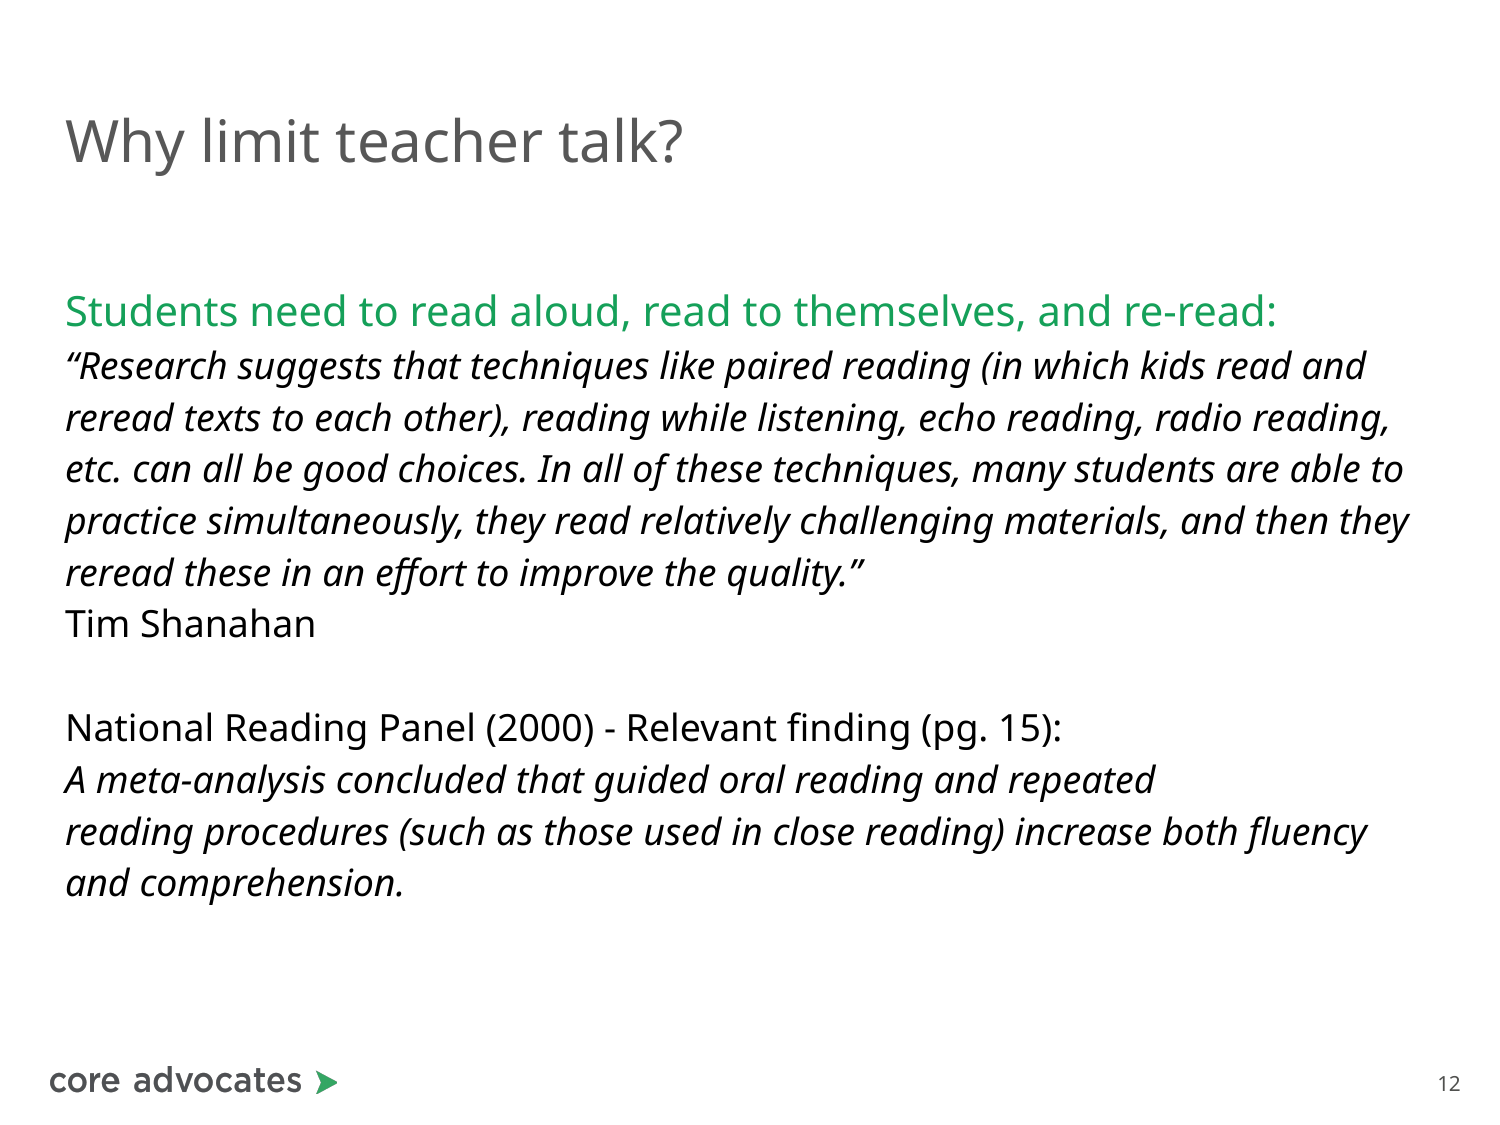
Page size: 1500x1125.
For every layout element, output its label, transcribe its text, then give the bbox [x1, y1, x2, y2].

title Why limit teacher talk? [50, 45, 1457, 233]
list Students need to read aloud, read to themselves, and re-read: “Research suggests that techniques like paired reading (in which kids read and reread texts to each other), reading while listening, echo reading, radio reading, etc. can all be good choices. In all of these techniques, many students are able to practice simultaneously, they read relatively challenging materials, and then they reread these in an effort to improve the quality.” Tim Shanahan National Reading Panel (2000) - Relevant finding (pg. 15): A meta-analysis concluded that guided oral reading and repeated reading procedures (such as those used in close reading) increase both fluency and comprehension. [50, 270, 1457, 1013]
picture [50, 1066, 337, 1094]
